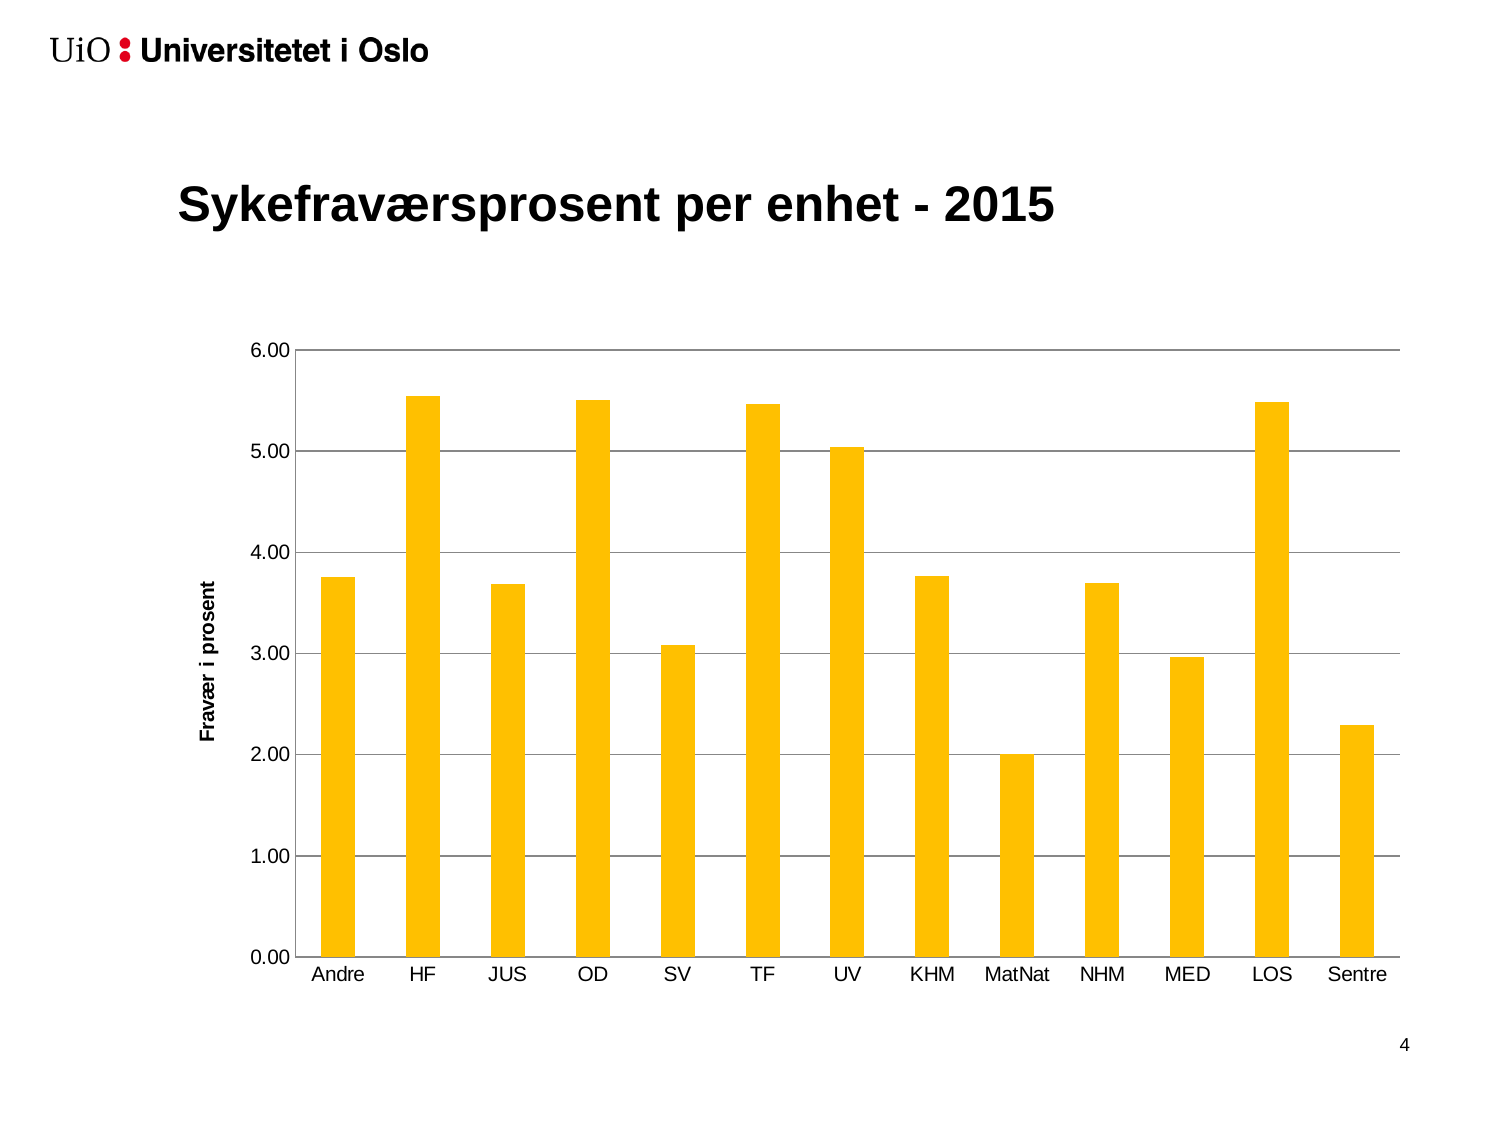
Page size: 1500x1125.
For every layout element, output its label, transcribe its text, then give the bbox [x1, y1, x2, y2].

chart [162, 324, 1426, 1001]
title Sykefraværsprosent per enhet - 2015 [162, 137, 1426, 324]
picture [50, 37, 428, 62]
slide_number 4 [1312, 1024, 1426, 1101]
